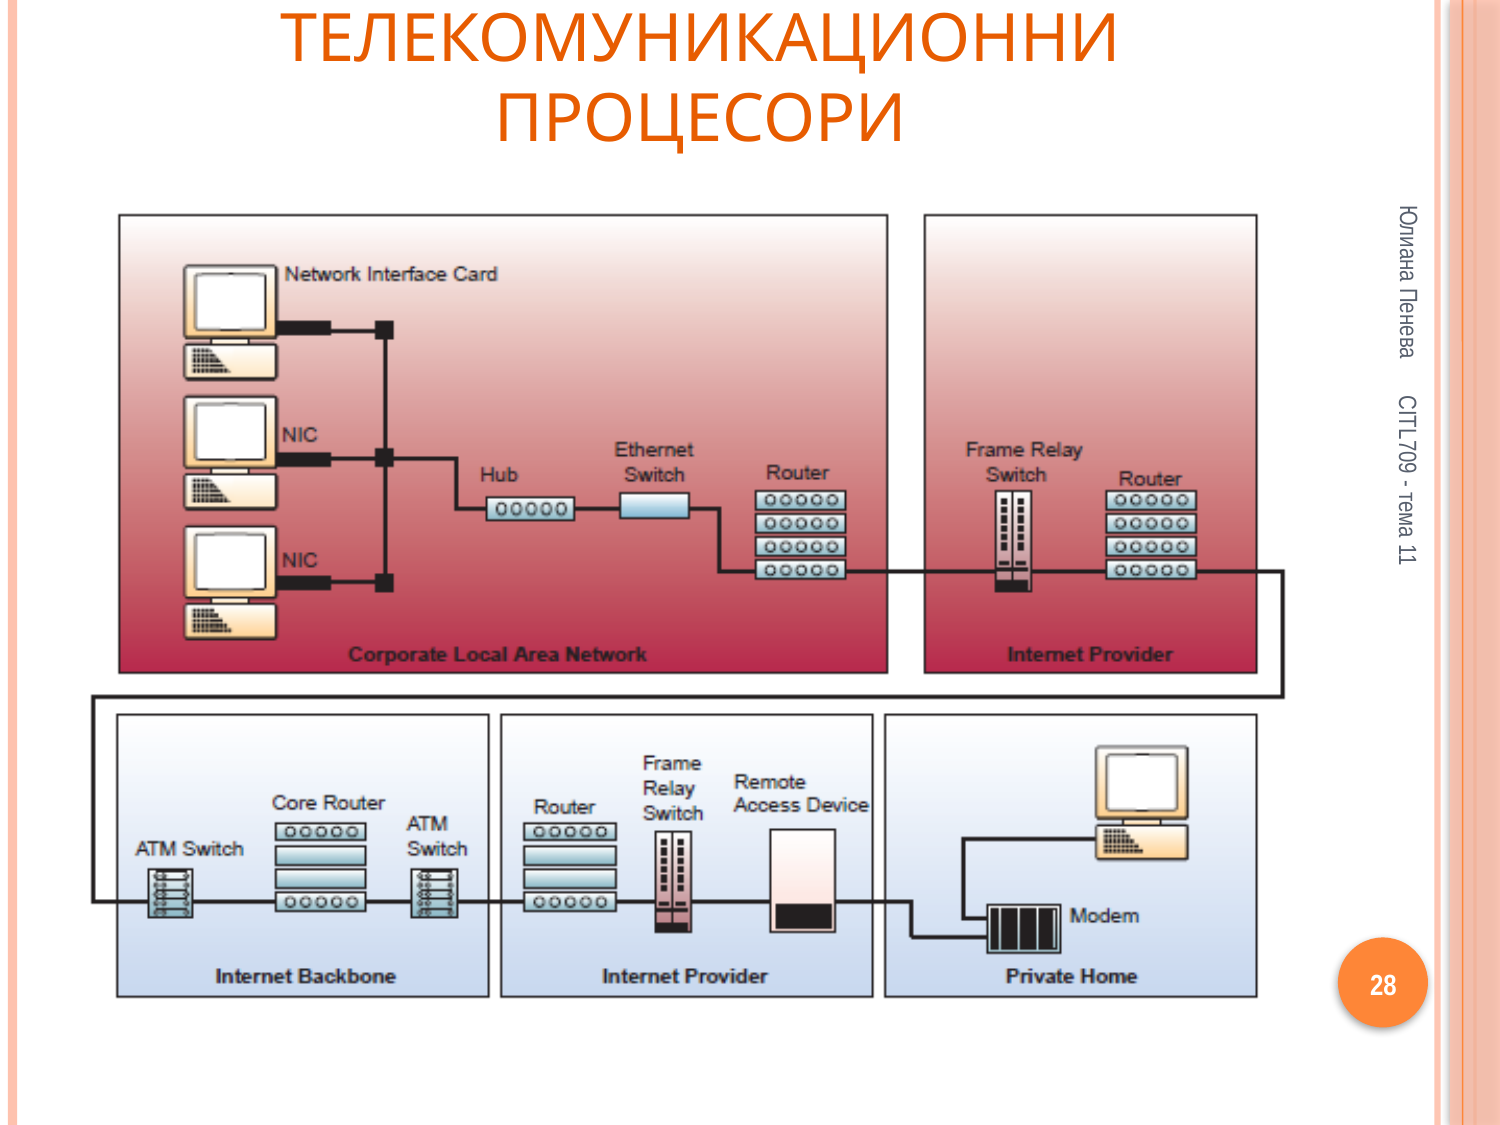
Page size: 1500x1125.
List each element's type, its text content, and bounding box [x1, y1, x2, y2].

footer CITL709 - тема 11 [1379, 380, 1440, 906]
title Примери на телекомуникационни процесори [88, 19, 1314, 162]
slide_number Юлиана Пенева [1378, 43, 1442, 374]
slide_number 28 [1333, 940, 1434, 1027]
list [74, 199, 1301, 1012]
